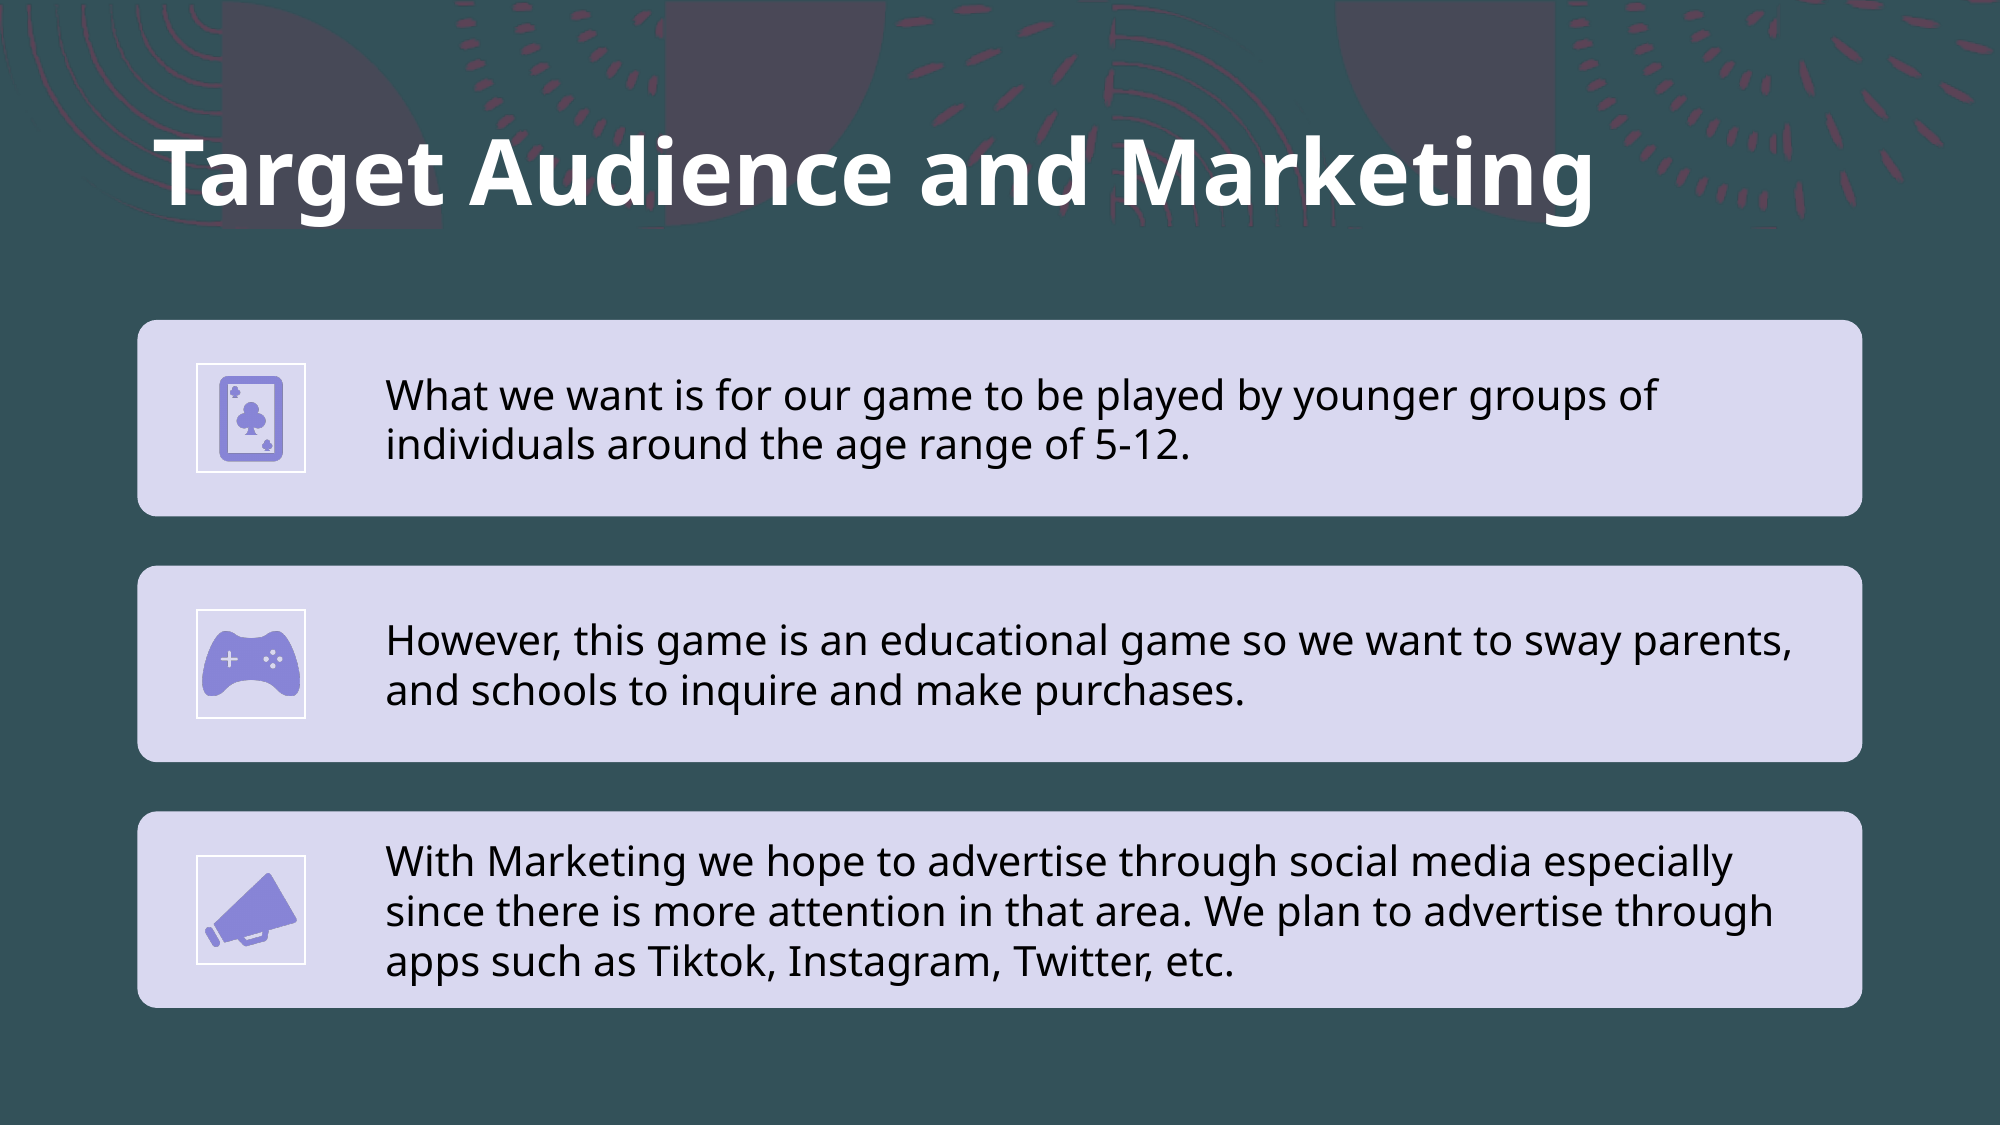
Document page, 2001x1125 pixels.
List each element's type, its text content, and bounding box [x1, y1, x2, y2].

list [137, 319, 1863, 1009]
title Target Audience and Marketing [137, 60, 1863, 278]
